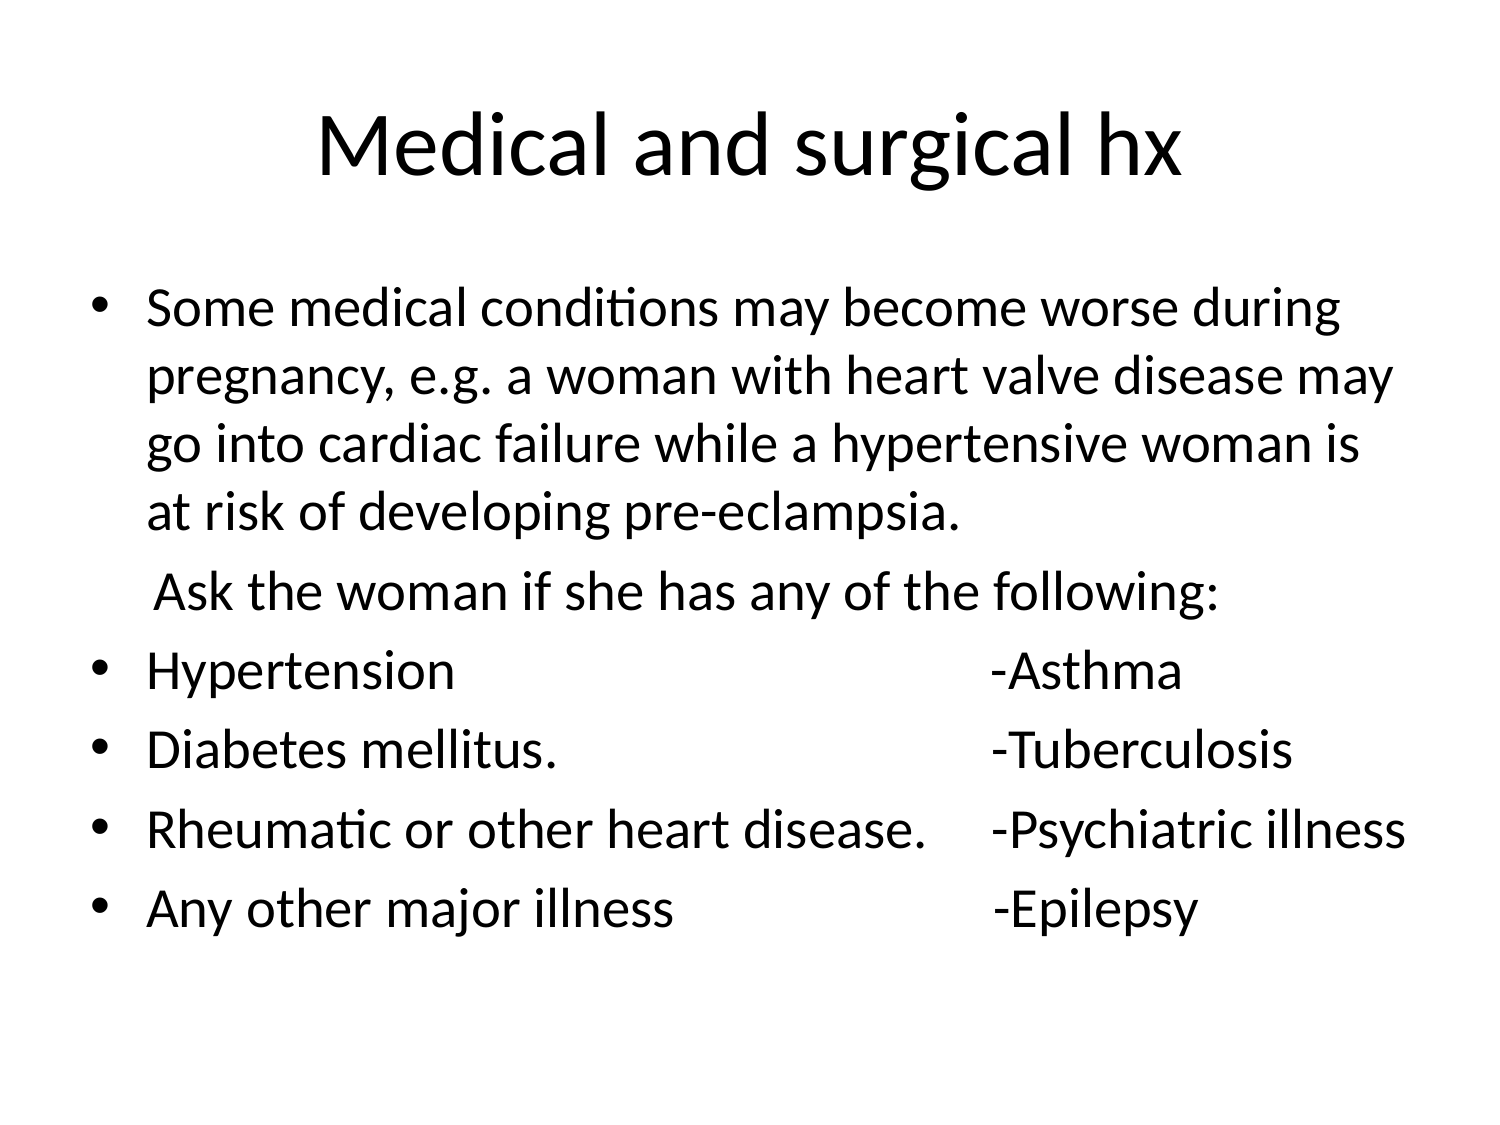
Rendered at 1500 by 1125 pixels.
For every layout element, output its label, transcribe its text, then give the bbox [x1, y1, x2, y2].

title Medical and surgical hx [75, 45, 1425, 233]
list Some medical conditions may become worse during pregnancy, e.g. a woman with heart valve disease may go into cardiac failure while a hypertensive woman is at risk of developing pre-eclampsia. Ask the woman if she has any of the following: Hypertension -Asthma Diabetes mellitus. -Tuberculosis Rheumatic or other heart disease. -Psychiatric illness Any other major illness -Epilepsy [75, 262, 1425, 1005]
